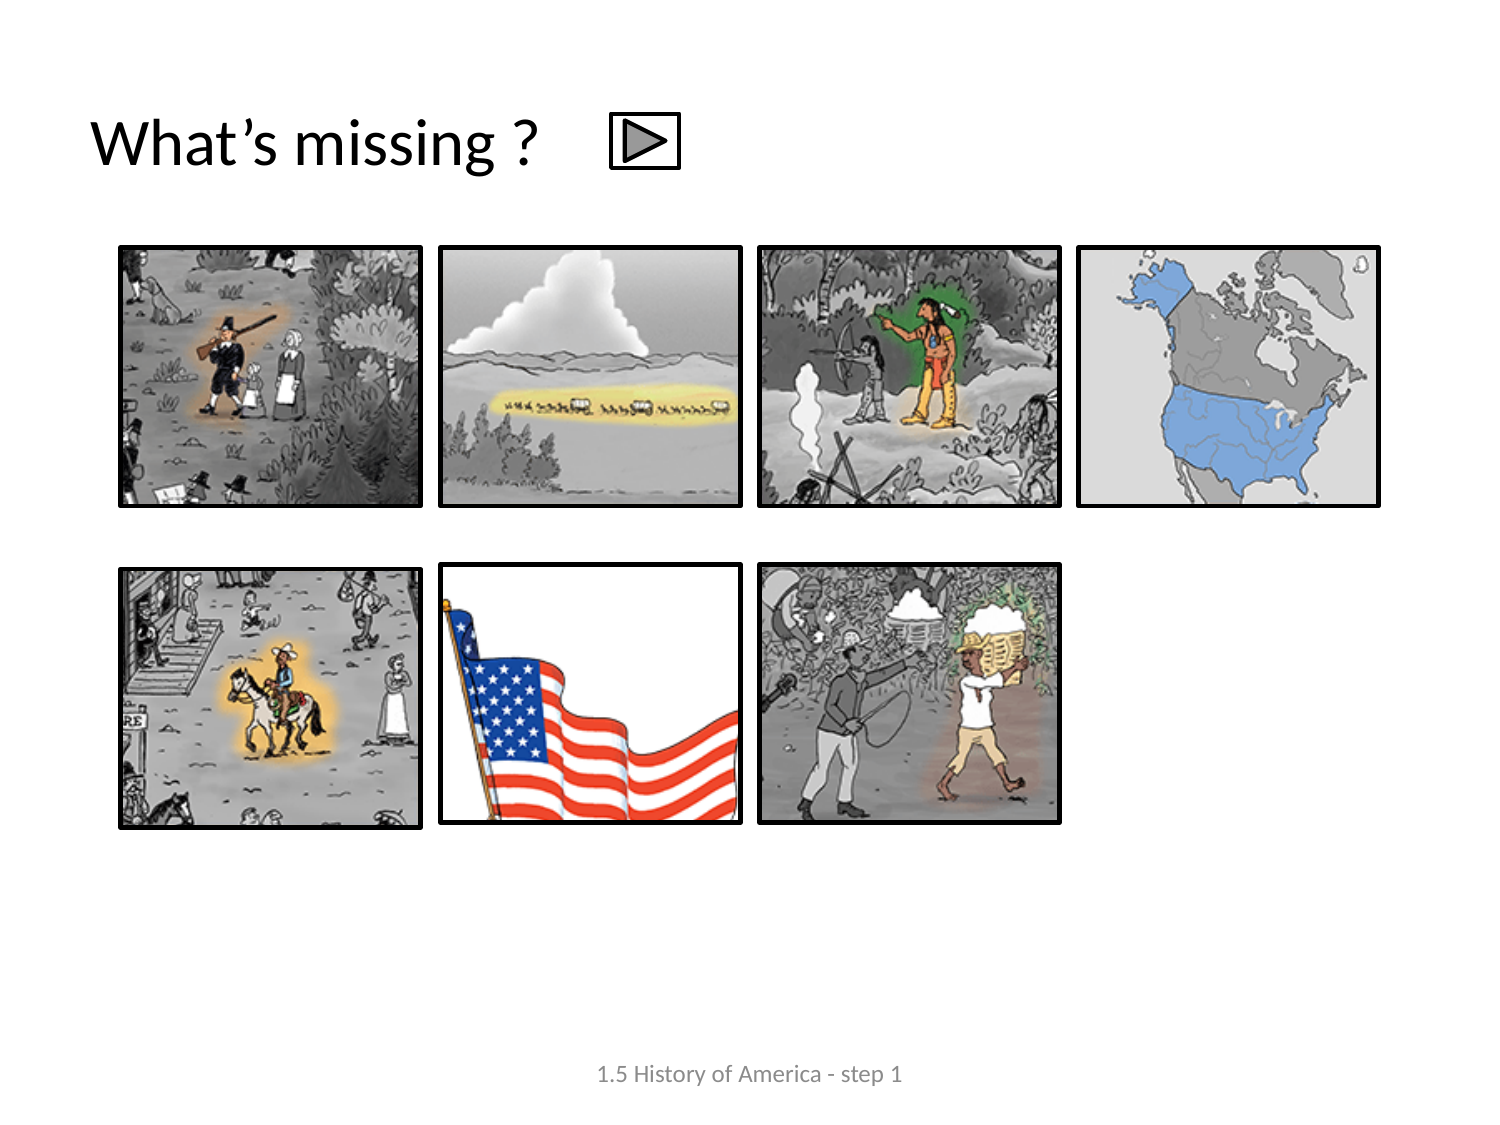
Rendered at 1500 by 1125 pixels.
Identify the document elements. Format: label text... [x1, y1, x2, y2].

footer 1.5 History of America - step 1 [512, 1042, 988, 1103]
picture [122, 249, 419, 504]
picture [122, 571, 419, 826]
title What’s missing ? [75, 45, 1425, 233]
picture [761, 566, 1058, 821]
picture [1080, 249, 1377, 504]
text_box [609, 112, 681, 170]
picture [761, 249, 1058, 504]
picture [442, 249, 739, 504]
picture [442, 566, 739, 821]
